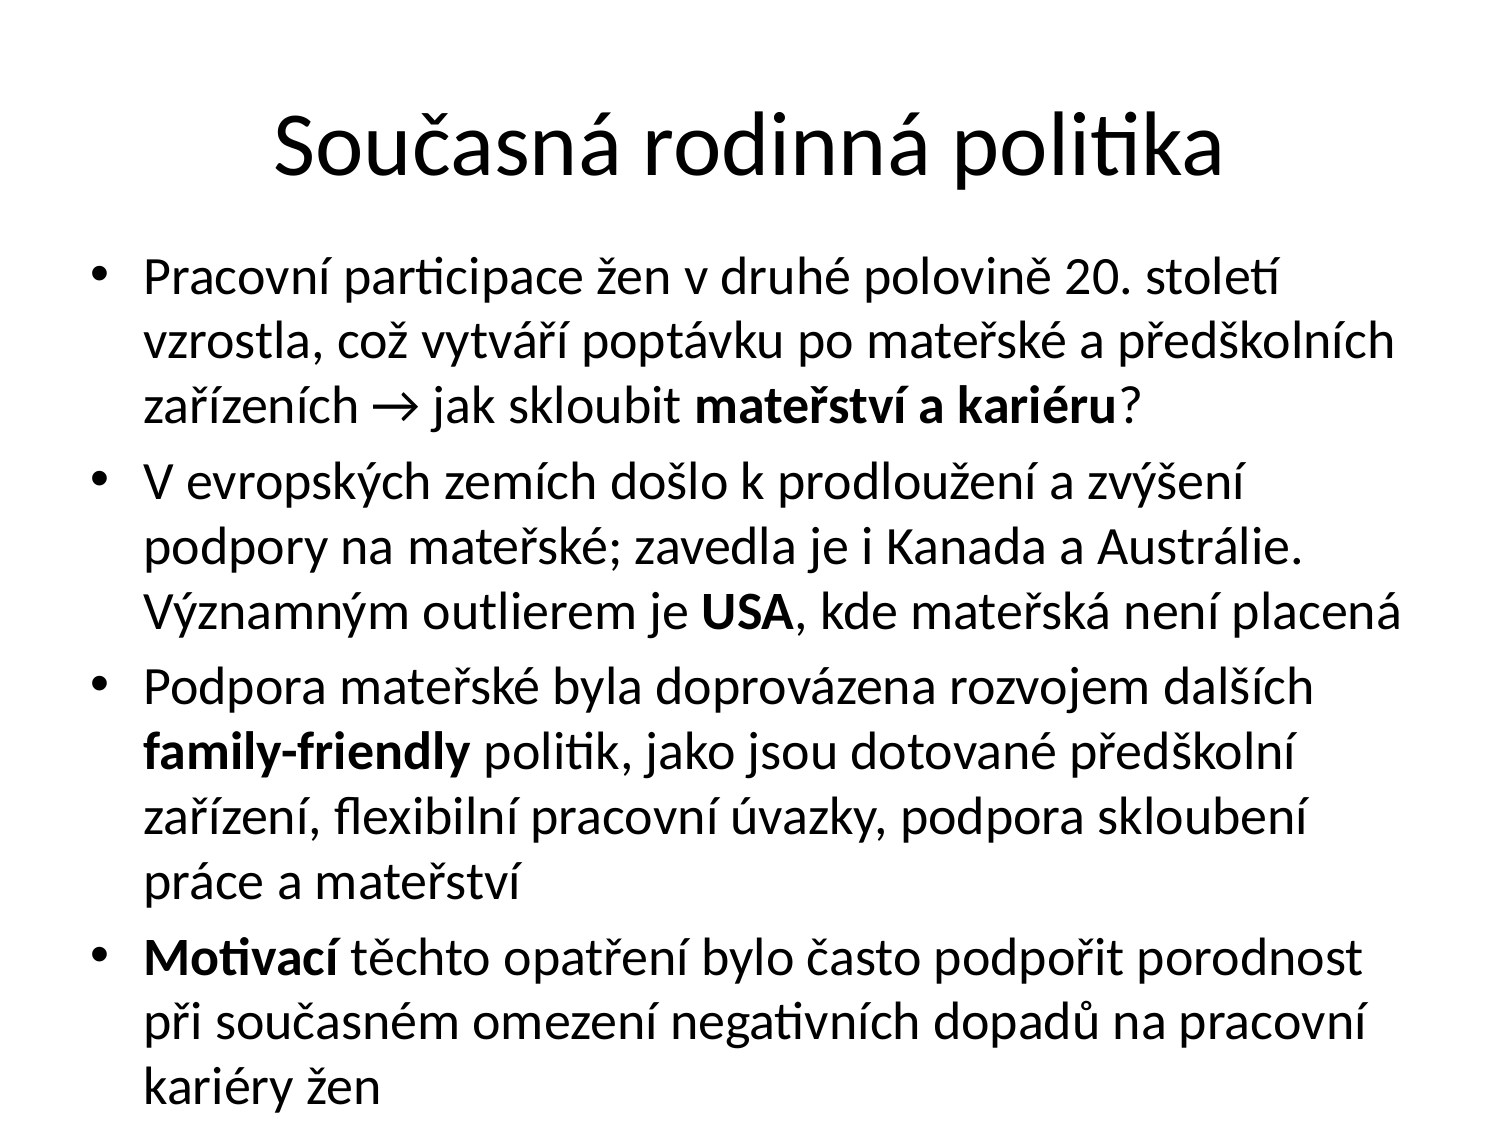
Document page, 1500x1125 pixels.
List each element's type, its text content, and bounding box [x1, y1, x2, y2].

title Současná rodinná politika [75, 45, 1425, 232]
list Pracovní participace žen v druhé polovině 20. století vzrostla, což vytváří poptávku po mateřské a předškolních zařízeních → jak skloubit mateřství a kariéru? V evropských zemích došlo k prodloužení a zvýšení podpory na mateřské; zavedla je i Kanada a Austrálie. Významným outlierem je USA, kde mateřská není placená Podpora mateřské byla doprovázena rozvojem dalších family-friendly politik, jako jsou dotované předškolní zařízení, flexibilní pracovní úvazky, podpora skloubení práce a mateřství Motivací těchto opatření bylo často podpořit porodnost při současném omezení negativních dopadů na pracovní kariéry žen [75, 232, 1425, 1125]
